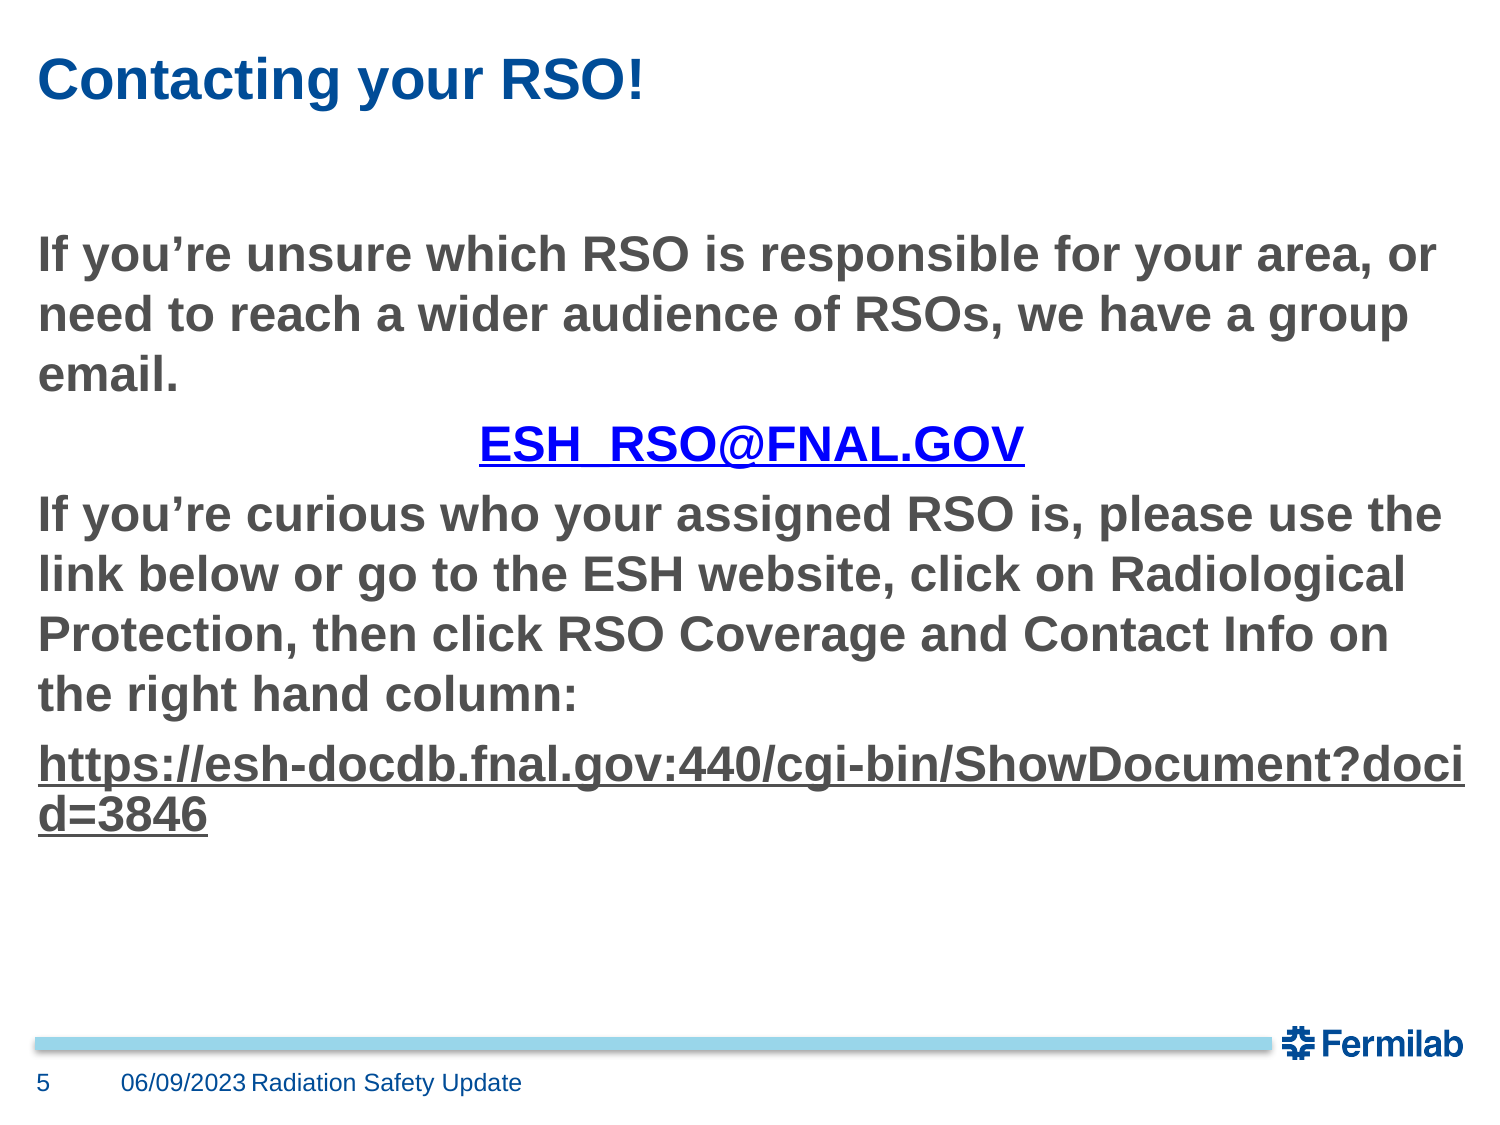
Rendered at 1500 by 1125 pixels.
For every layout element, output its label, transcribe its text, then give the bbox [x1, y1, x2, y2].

picture [1282, 1026, 1463, 1060]
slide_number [120, 1066, 252, 1107]
footer Radiation Safety Update [252, 1066, 1279, 1107]
slide_number 5 [36, 1066, 105, 1106]
title Contacting your RSO! [37, 41, 1463, 112]
list If you’re unsure which RSO is responsible for your area, or need to reach a wider audience of RSOs, we have a group email. ESH_RSO@FNAL.GOV If you’re curious who your assigned RSO is, please use the link below or go to the ESH website, click on Radiological Protection, then click RSO Coverage and Contact Info on the right hand column: https://esh-docdb.fnal.gov:440/cgi-bin/ShowDocument?docid=3846 [37, 151, 1467, 407]
